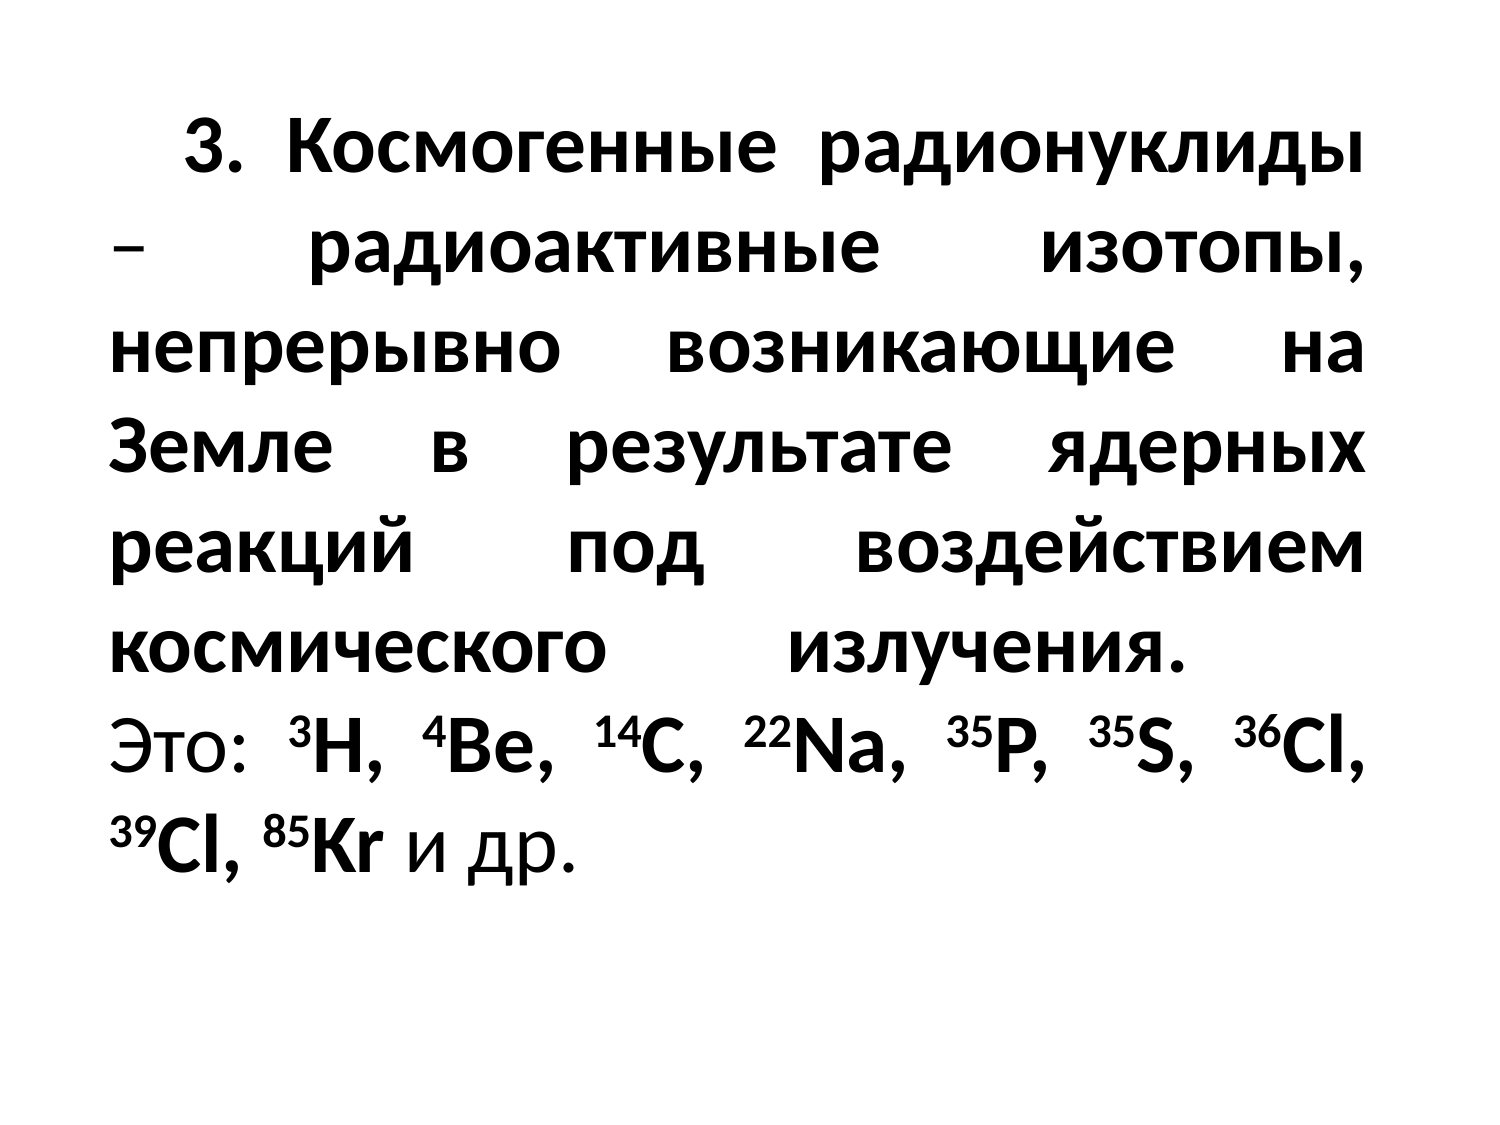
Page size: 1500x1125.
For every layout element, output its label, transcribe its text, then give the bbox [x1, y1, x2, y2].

text_box 3. Космогенные радионуклиды – радиоактивные изотопы, непрерывно возникающие на Земле в результате ядерных реакций под воздействием космического излучения. Это: 3H, 4Be, 14C, 22Na, 35P, 35S, 36Cl, 39Cl, 85Kr и др. [93, 81, 1383, 897]
